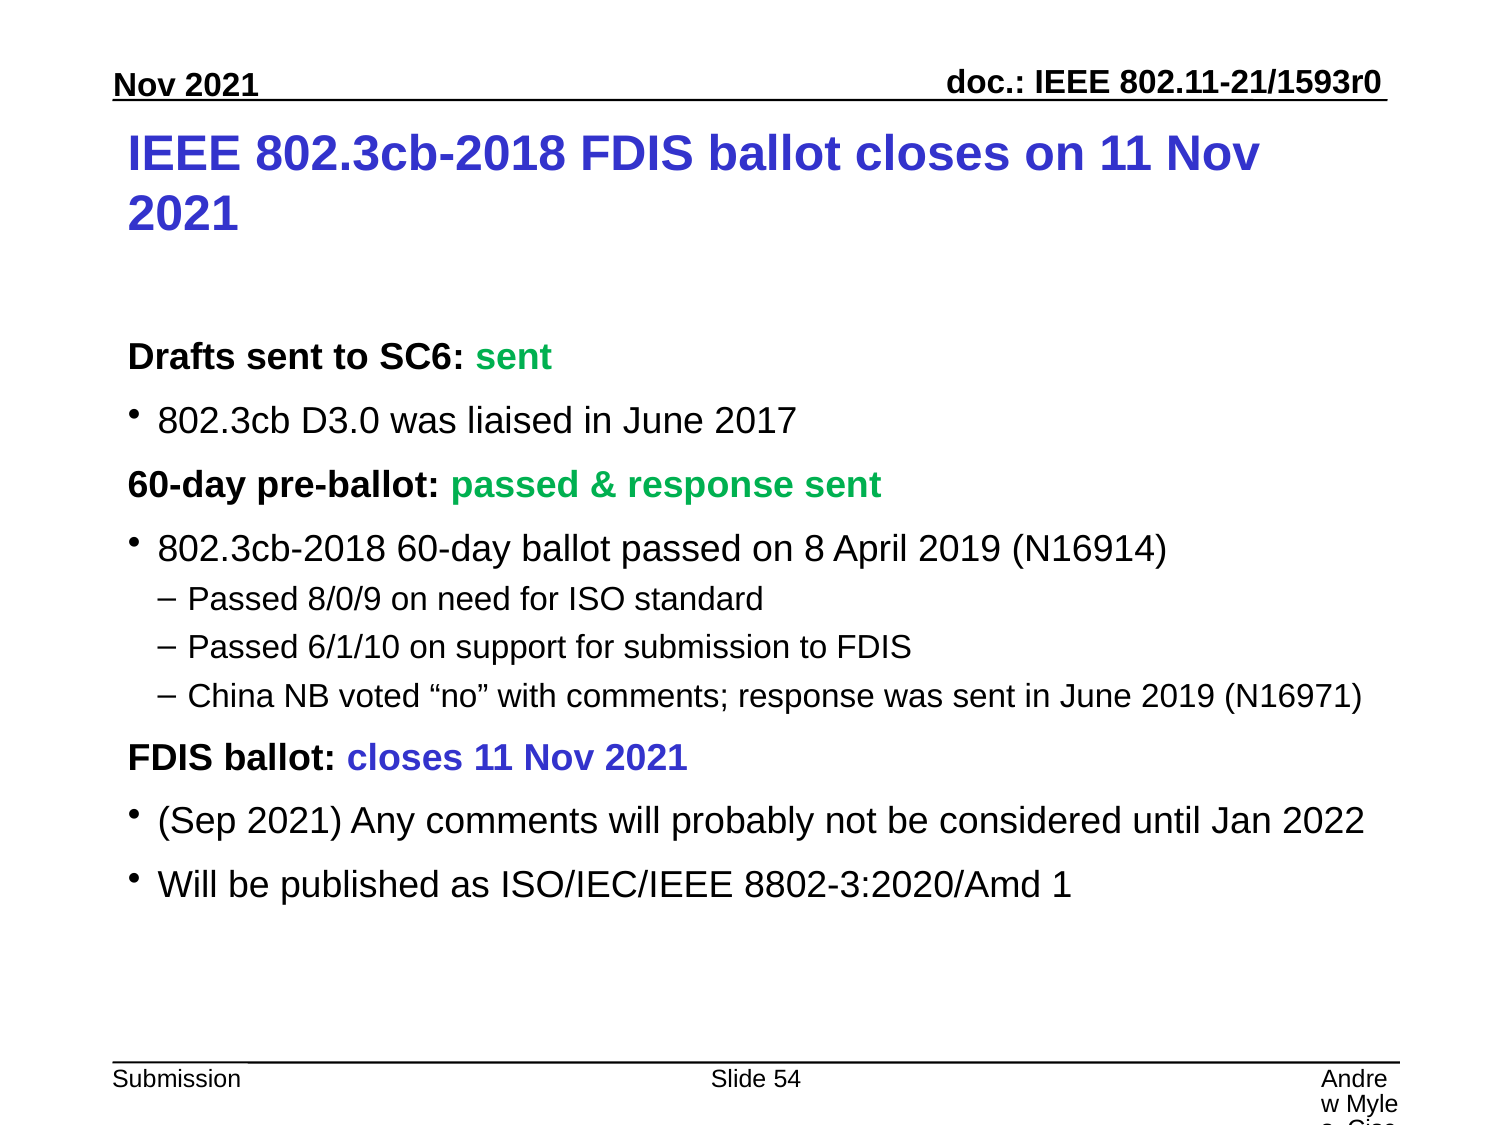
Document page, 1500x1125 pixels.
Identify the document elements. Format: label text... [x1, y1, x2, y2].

title IEEE 802.3cb-2018 FDIS ballot closes on 11 Nov 2021 [112, 112, 1388, 288]
list Drafts sent to SC6: sent 802.3cb D3.0 was liaised in June 2017 60-day pre-ballot: passed & response sent 802.3cb-2018 60-day ballot passed on 8 April 2019 (N16914) Passed 8/0/9 on need for ISO standard Passed 6/1/10 on support for submission to FDIS China NB voted “no” with comments; response was sent in June 2019 (N16971) FDIS ballot: closes 11 Nov 2021 (Sep 2021) Any comments will probably not be considered until Jan 2022 Will be published as ISO/IEC/IEEE 8802-3:2020/Amd 1 [112, 324, 1388, 1000]
slide_number Slide 54 [709, 1061, 803, 1093]
footer Andrew Myles, Cisco [1320, 1061, 1402, 1093]
